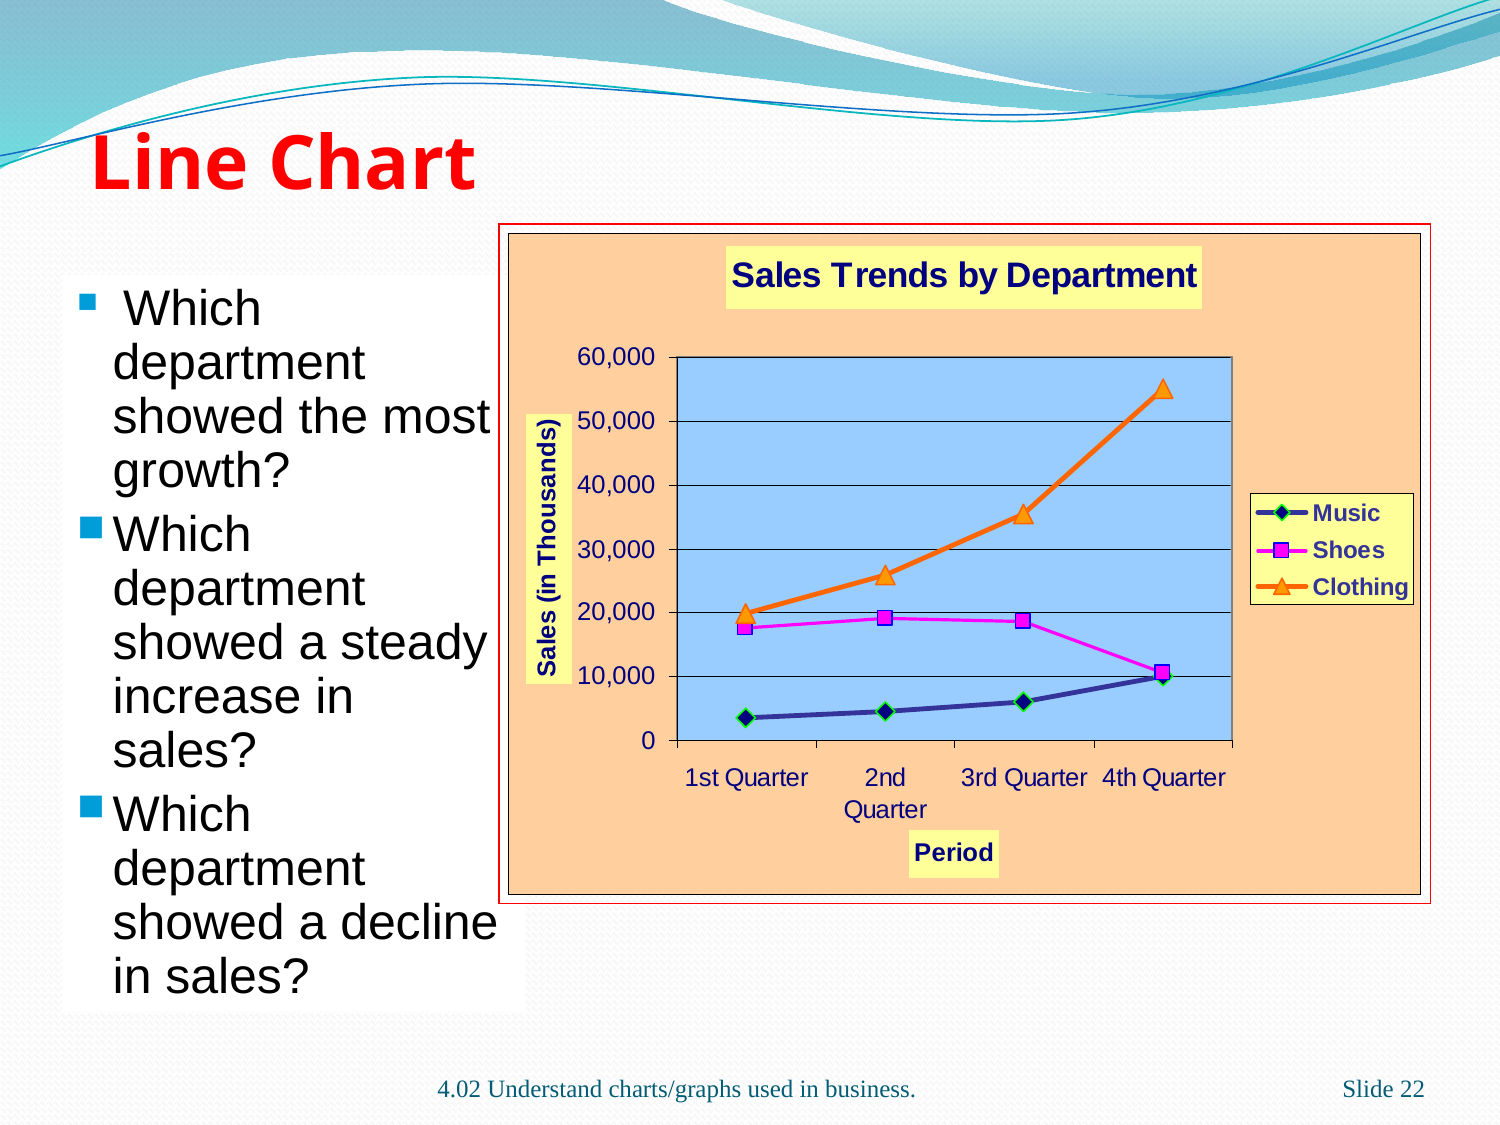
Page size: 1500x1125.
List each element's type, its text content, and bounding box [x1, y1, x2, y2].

text_box Which department showed the most growth? Which department showed a steady increase in sales? Which department showed a decline in sales? [62, 274, 525, 1012]
text_box Line Chart [74, 24, 1425, 212]
slide_number Slide 22 [1299, 1042, 1425, 1103]
footer 4.02 Understand charts/graphs used in business. [437, 1042, 988, 1103]
title Exploded Pie Chart [492, 274, 525, 914]
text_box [499, 224, 1430, 903]
